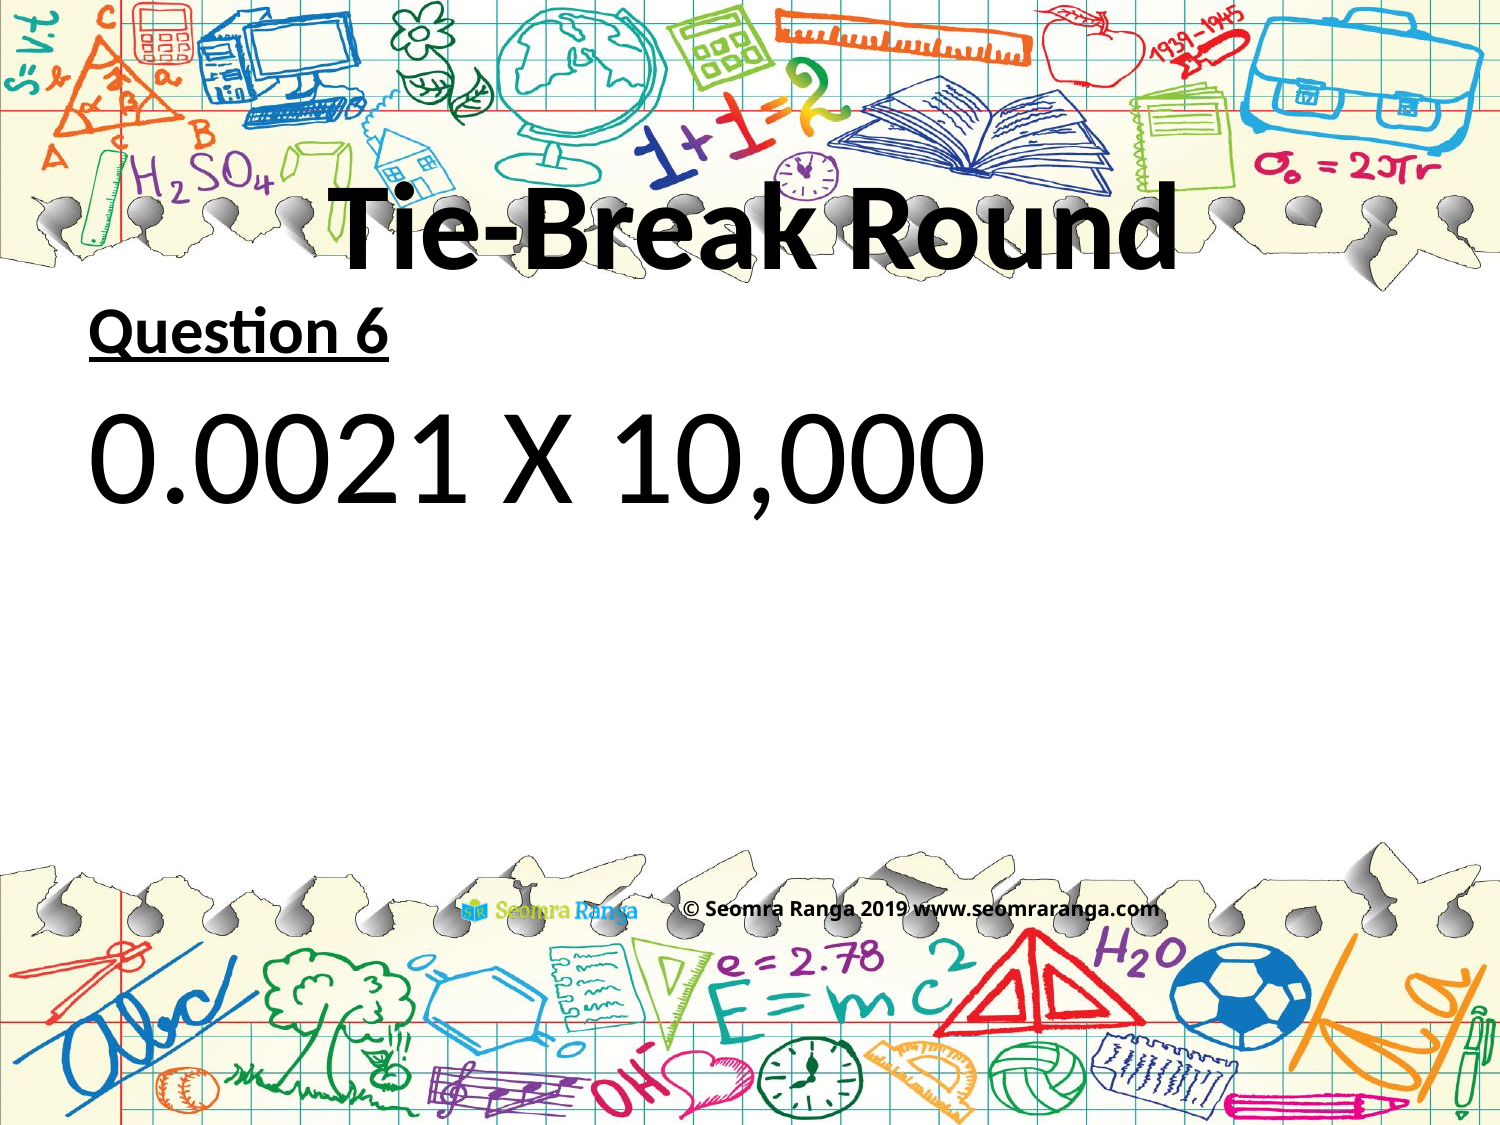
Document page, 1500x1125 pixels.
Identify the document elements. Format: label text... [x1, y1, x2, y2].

text_box Question 6 0.0021 X 10,000 [74, 278, 1341, 539]
text_box © Seomra Ranga 2019 www.seomraranga.com [647, 888, 1199, 928]
picture [0, 0, 1500, 1125]
text_box Tie-Break Round [300, 137, 1211, 302]
